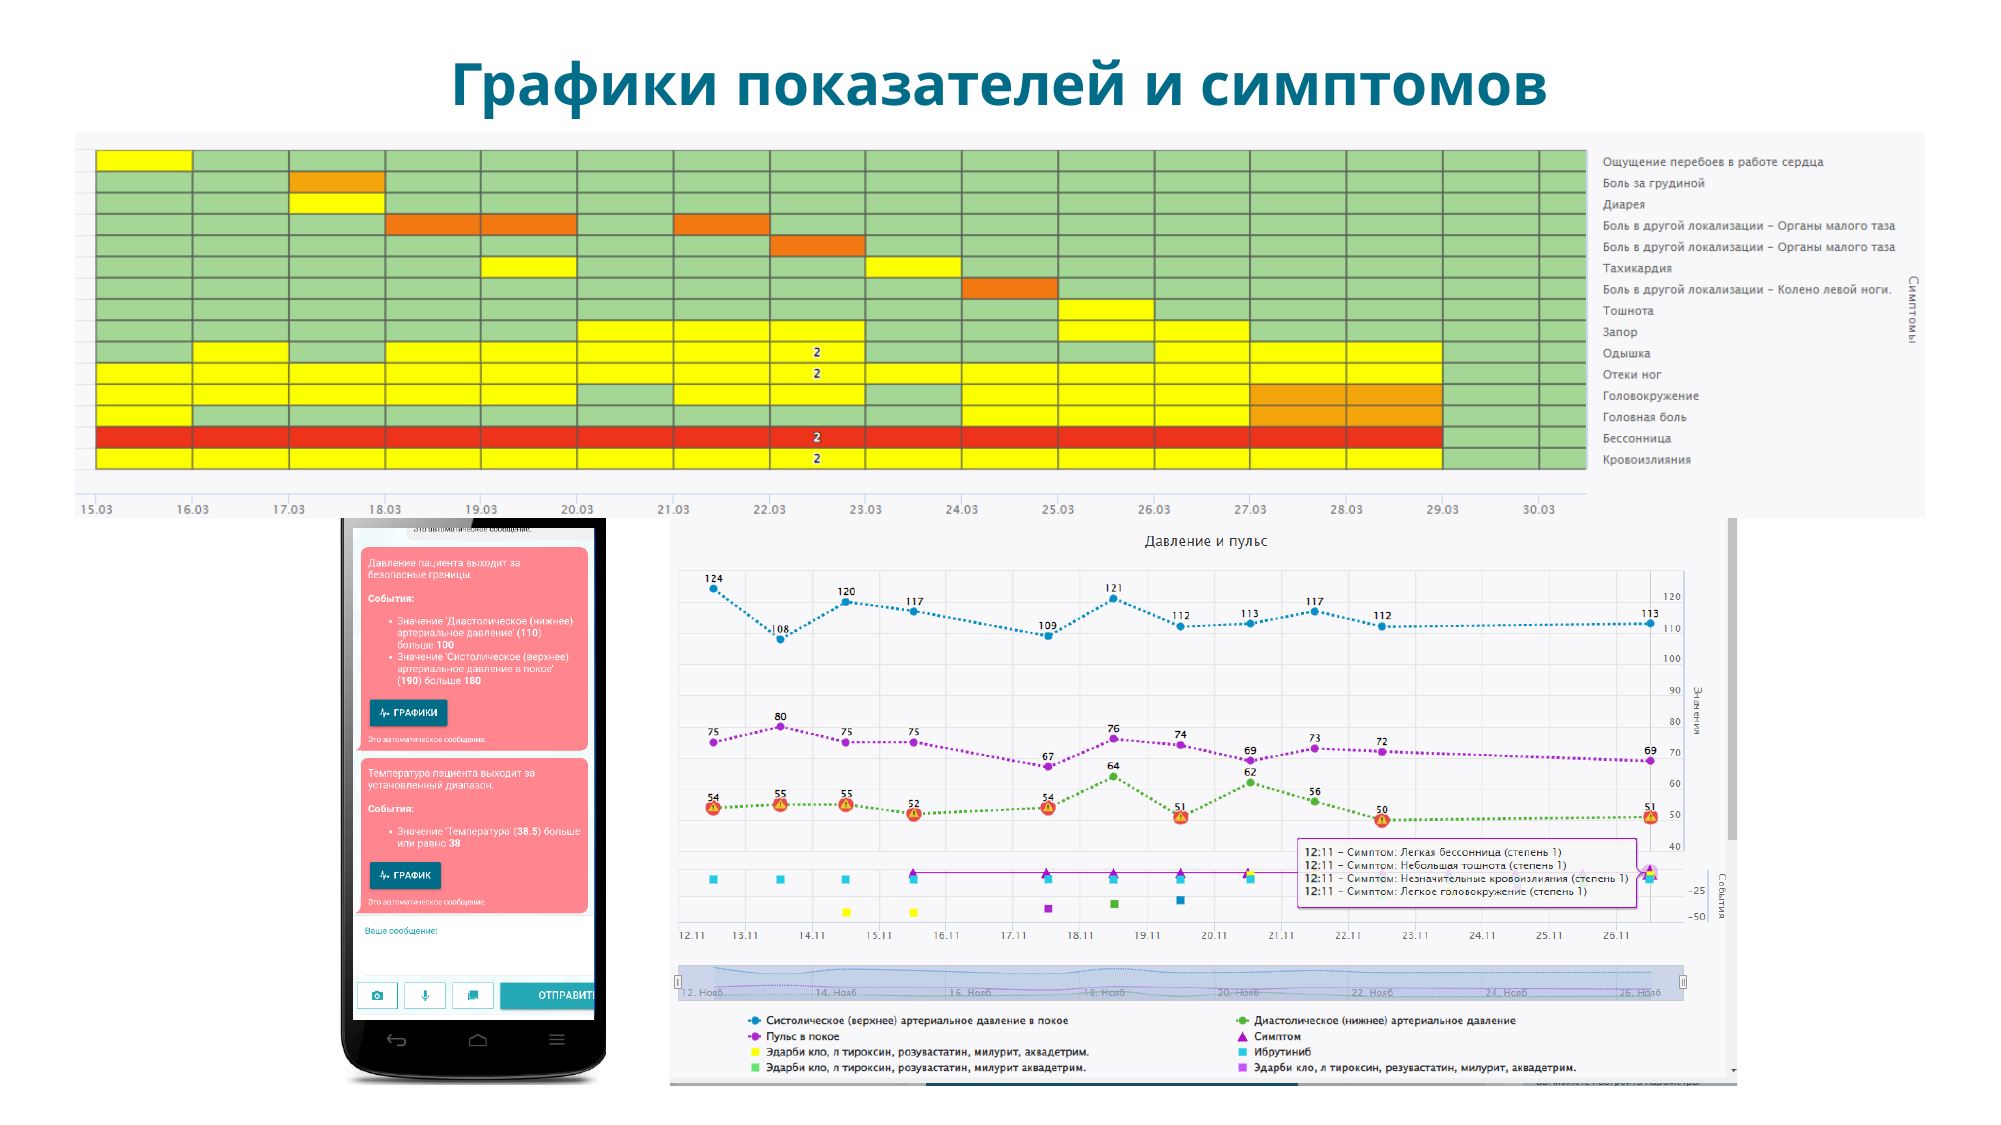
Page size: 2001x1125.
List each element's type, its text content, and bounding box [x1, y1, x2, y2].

text_box Графики показателей и симптомов [0, 39, 2000, 195]
picture [75, 132, 1925, 1086]
